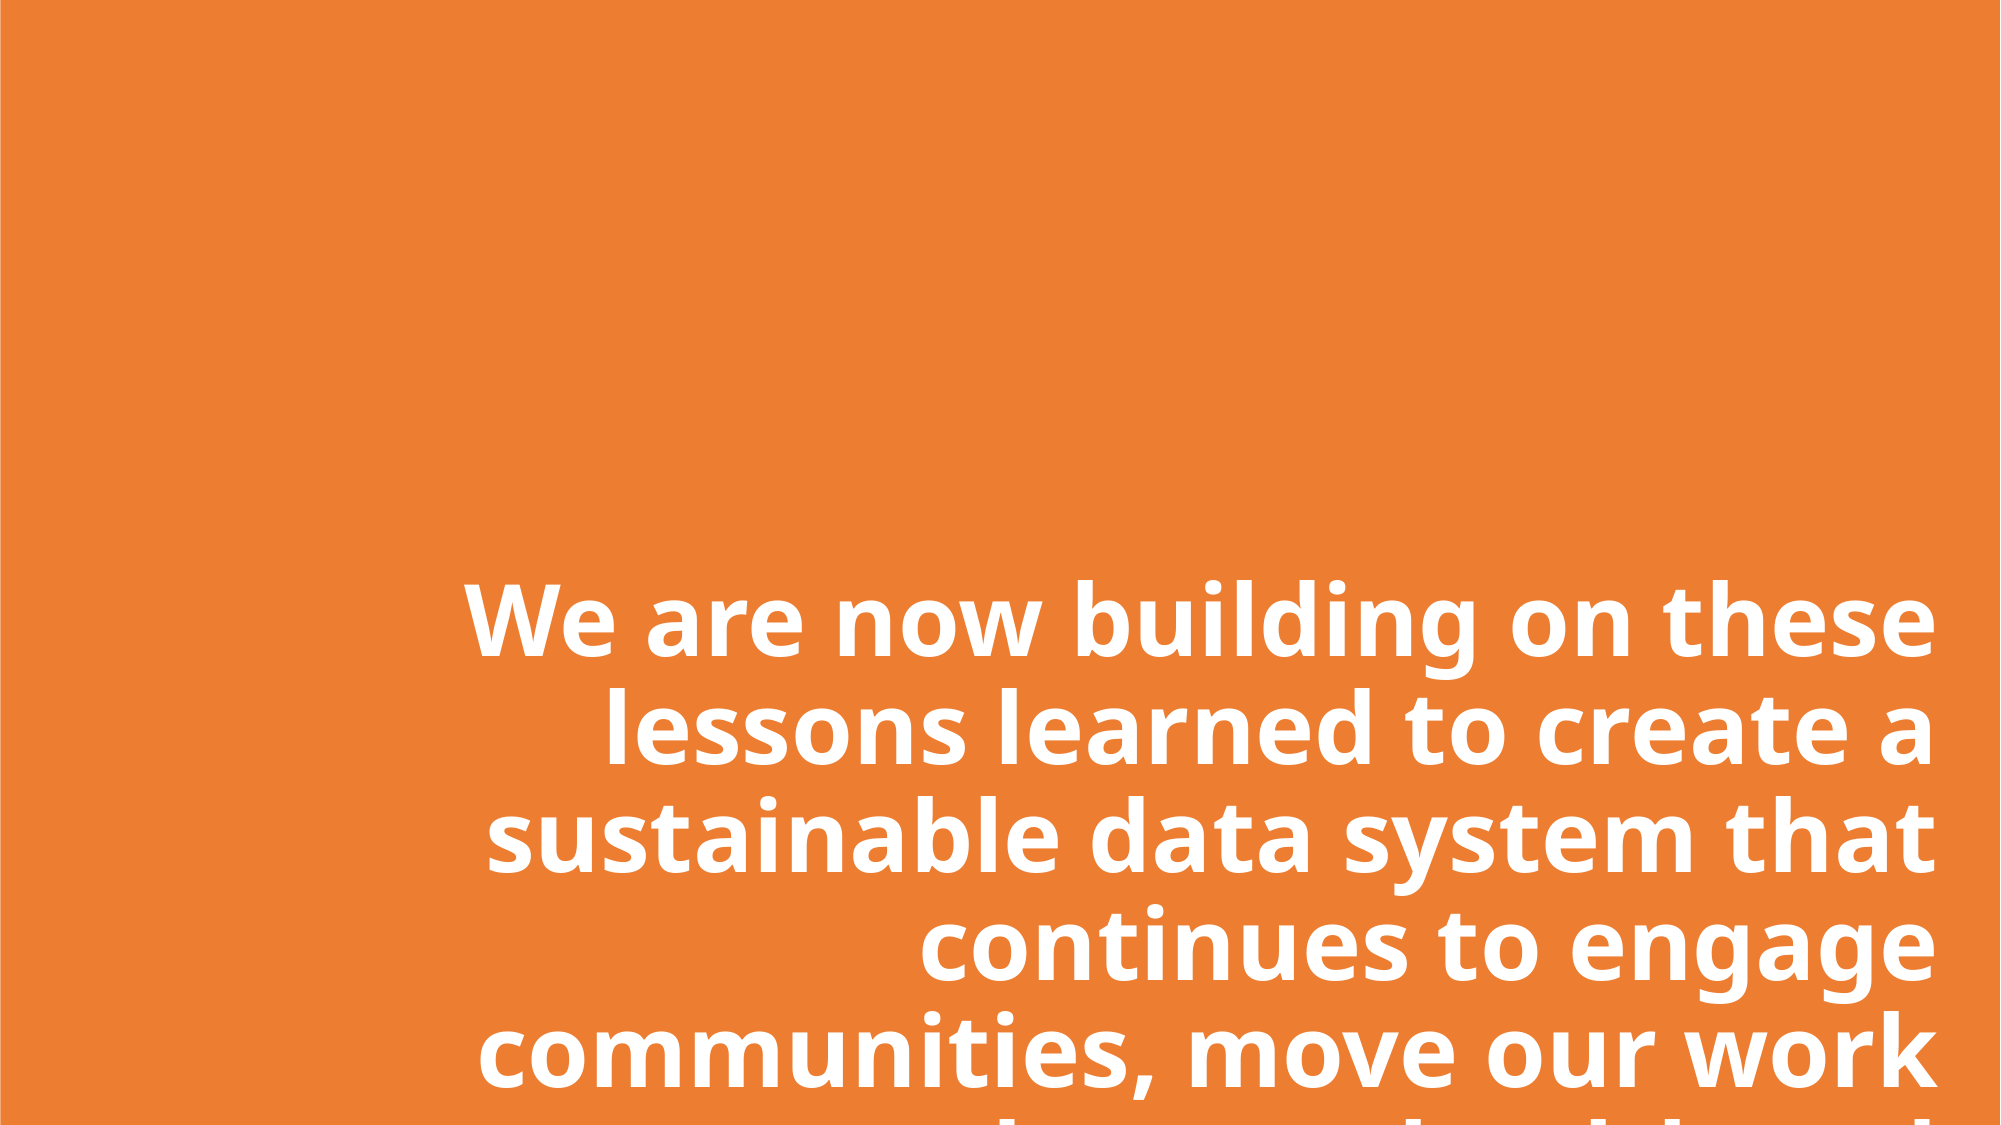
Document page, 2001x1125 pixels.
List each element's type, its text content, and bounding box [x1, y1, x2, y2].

text_box We are now building on these lessons learned to create a sustainable data system that continues to engage communities, move our work upstream, and center health and racial equity. [207, 562, 1955, 1017]
text_box [0, 0, 2000, 1125]
